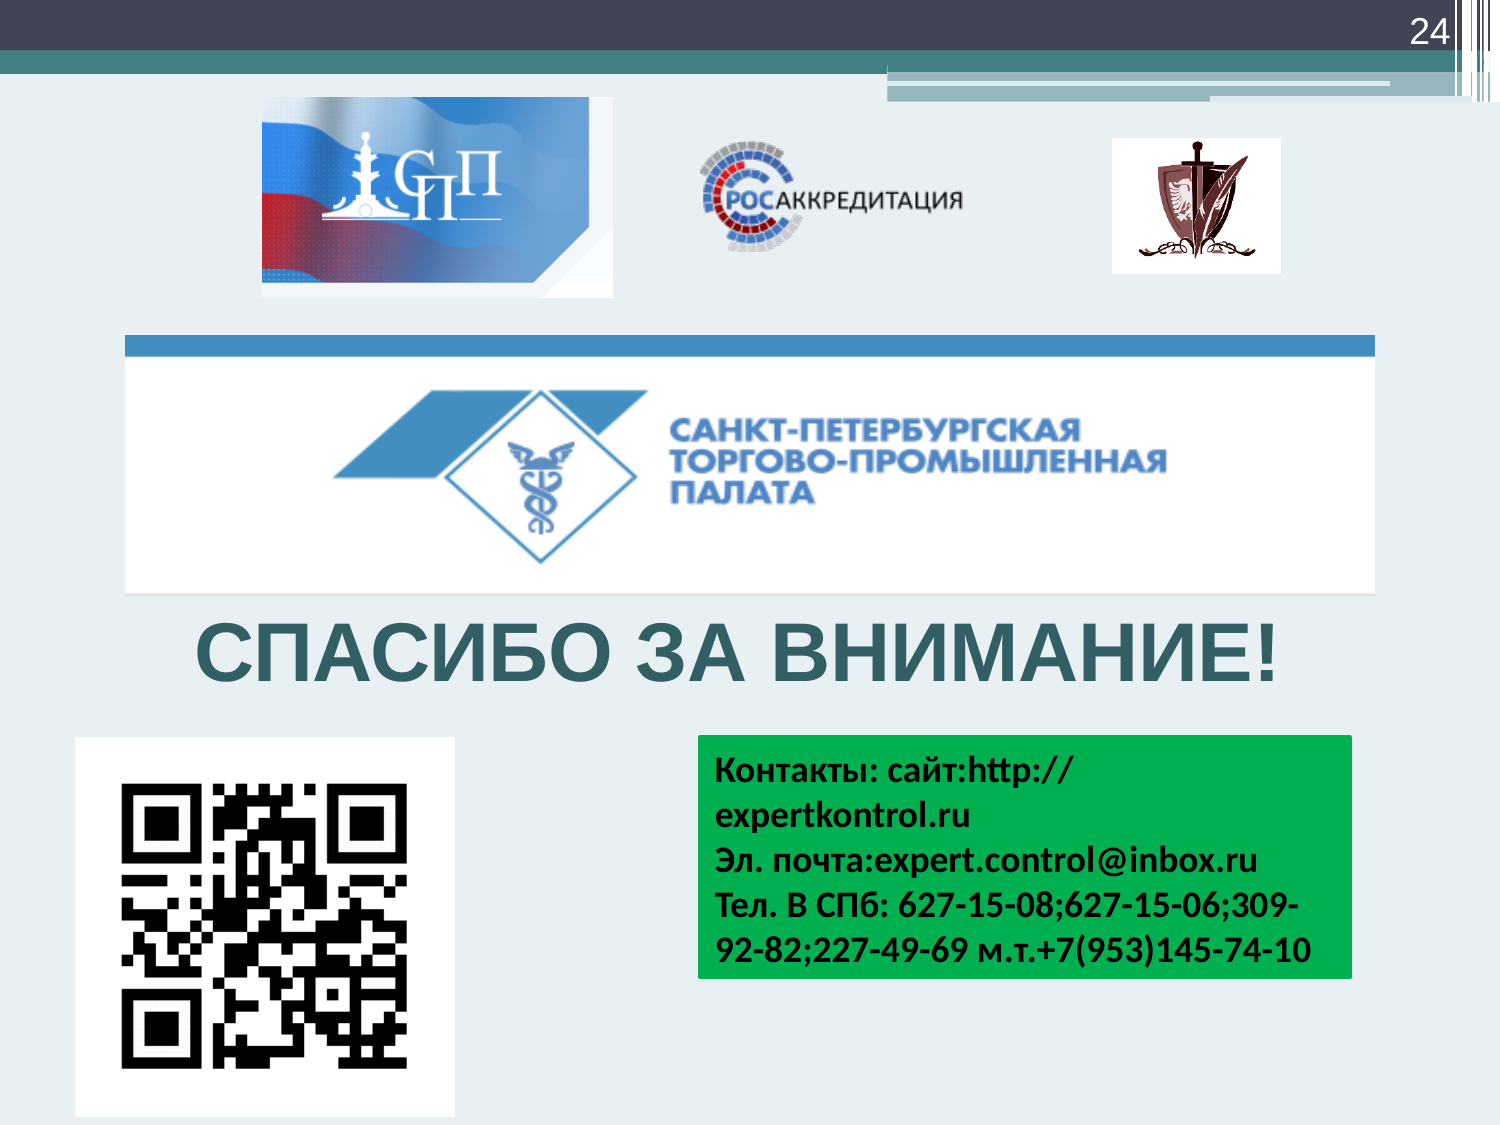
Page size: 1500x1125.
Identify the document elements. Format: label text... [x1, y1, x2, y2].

title СПАСИБО ЗА ВНИМАНИЕ! [192, 604, 1291, 786]
picture [124, 335, 1376, 596]
text_box Контакты: сайт:http:// expertkontrol.ru Эл. почта:expert.control@inbox.ru Тел. В СПб: 627-15-08;627-15-06;309-92-82;227-49-69 м.т.+7(953)145-74-10 [698, 735, 1352, 979]
picture [699, 140, 963, 253]
picture [1112, 138, 1281, 274]
text_box 24 [1407, 4, 1453, 52]
picture [262, 97, 613, 299]
picture [74, 737, 455, 1117]
